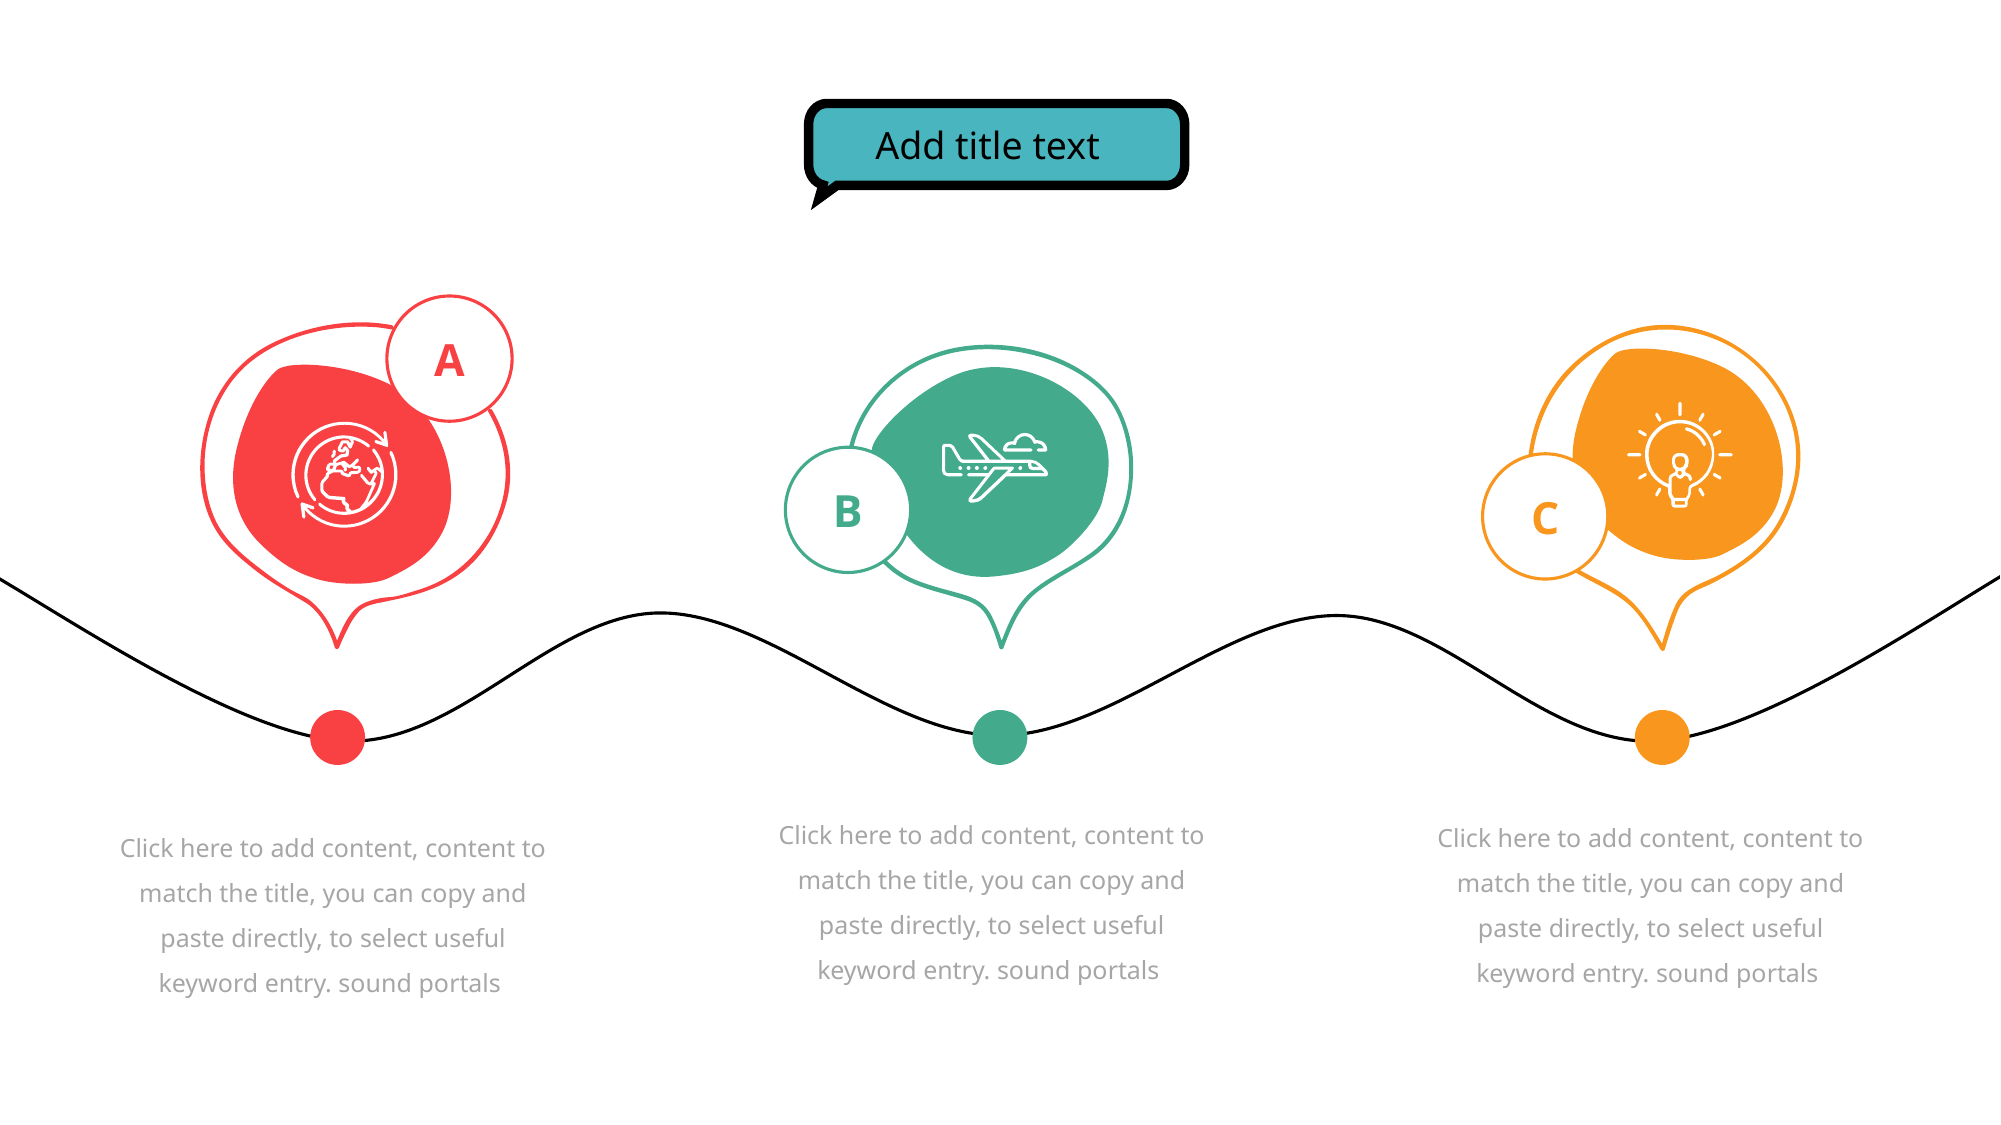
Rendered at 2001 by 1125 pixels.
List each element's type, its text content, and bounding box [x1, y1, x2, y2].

text_box Click here to add content, content to match the title, you can copy and paste directly, to select useful keyword entry. sound portals [108, 817, 558, 998]
text_box [1638, 429, 1647, 437]
text_box [1572, 348, 1783, 560]
text_box [849, 344, 1134, 650]
text_box [1684, 427, 1706, 447]
text_box [1644, 419, 1715, 508]
text_box [1634, 710, 1690, 765]
text_box [331, 449, 336, 458]
text_box [1655, 487, 1662, 497]
text_box C [1482, 453, 1608, 580]
text_box [1002, 432, 1048, 452]
text_box [1698, 487, 1705, 497]
text_box [310, 710, 366, 765]
text_box Click here to add content, content to match the title, you can copy and paste directly, to select useful keyword entry. sound portals [767, 804, 1217, 985]
text_box [1718, 453, 1733, 457]
text_box [304, 435, 384, 515]
text_box [1626, 453, 1642, 457]
text_box Click here to add content, content to match the title, you can copy and paste directly, to select useful keyword entry. sound portals [1426, 808, 1876, 988]
text_box [1655, 412, 1662, 422]
text_box [942, 433, 1048, 503]
text_box [0, 557, 2000, 741]
text_box [1712, 429, 1722, 437]
text_box [1638, 473, 1647, 480]
text_box [1712, 473, 1722, 480]
text_box [1528, 324, 1801, 652]
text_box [808, 103, 1185, 199]
text_box [233, 364, 452, 584]
text_box [1698, 412, 1705, 422]
text_box [1678, 401, 1682, 417]
text_box A [386, 295, 513, 422]
text_box [972, 710, 1028, 765]
text_box [291, 421, 389, 499]
text_box [300, 451, 398, 528]
text_box B [785, 447, 911, 573]
text_box [200, 322, 511, 649]
text_box [871, 367, 1109, 577]
